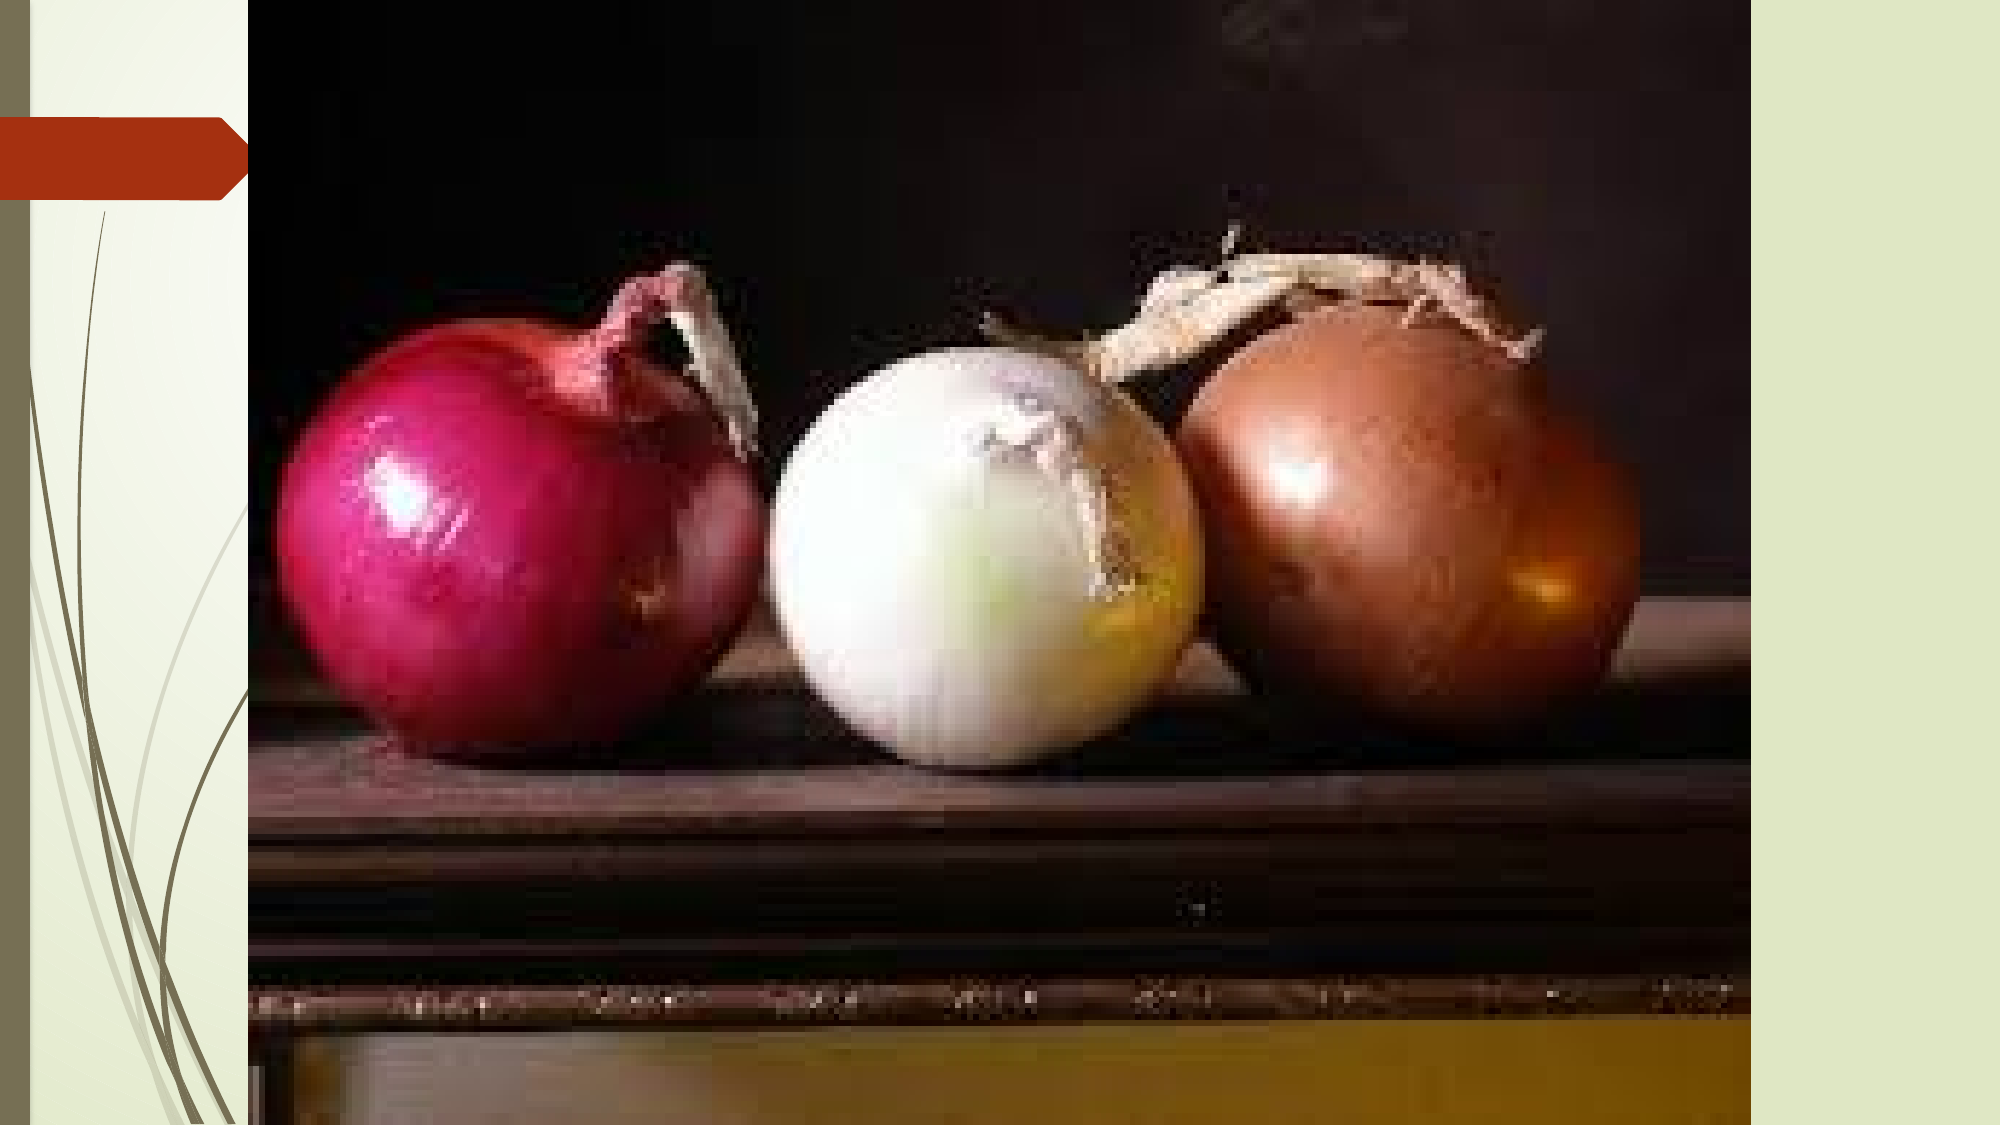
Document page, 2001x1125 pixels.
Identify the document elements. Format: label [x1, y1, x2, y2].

picture [248, 0, 1752, 1125]
